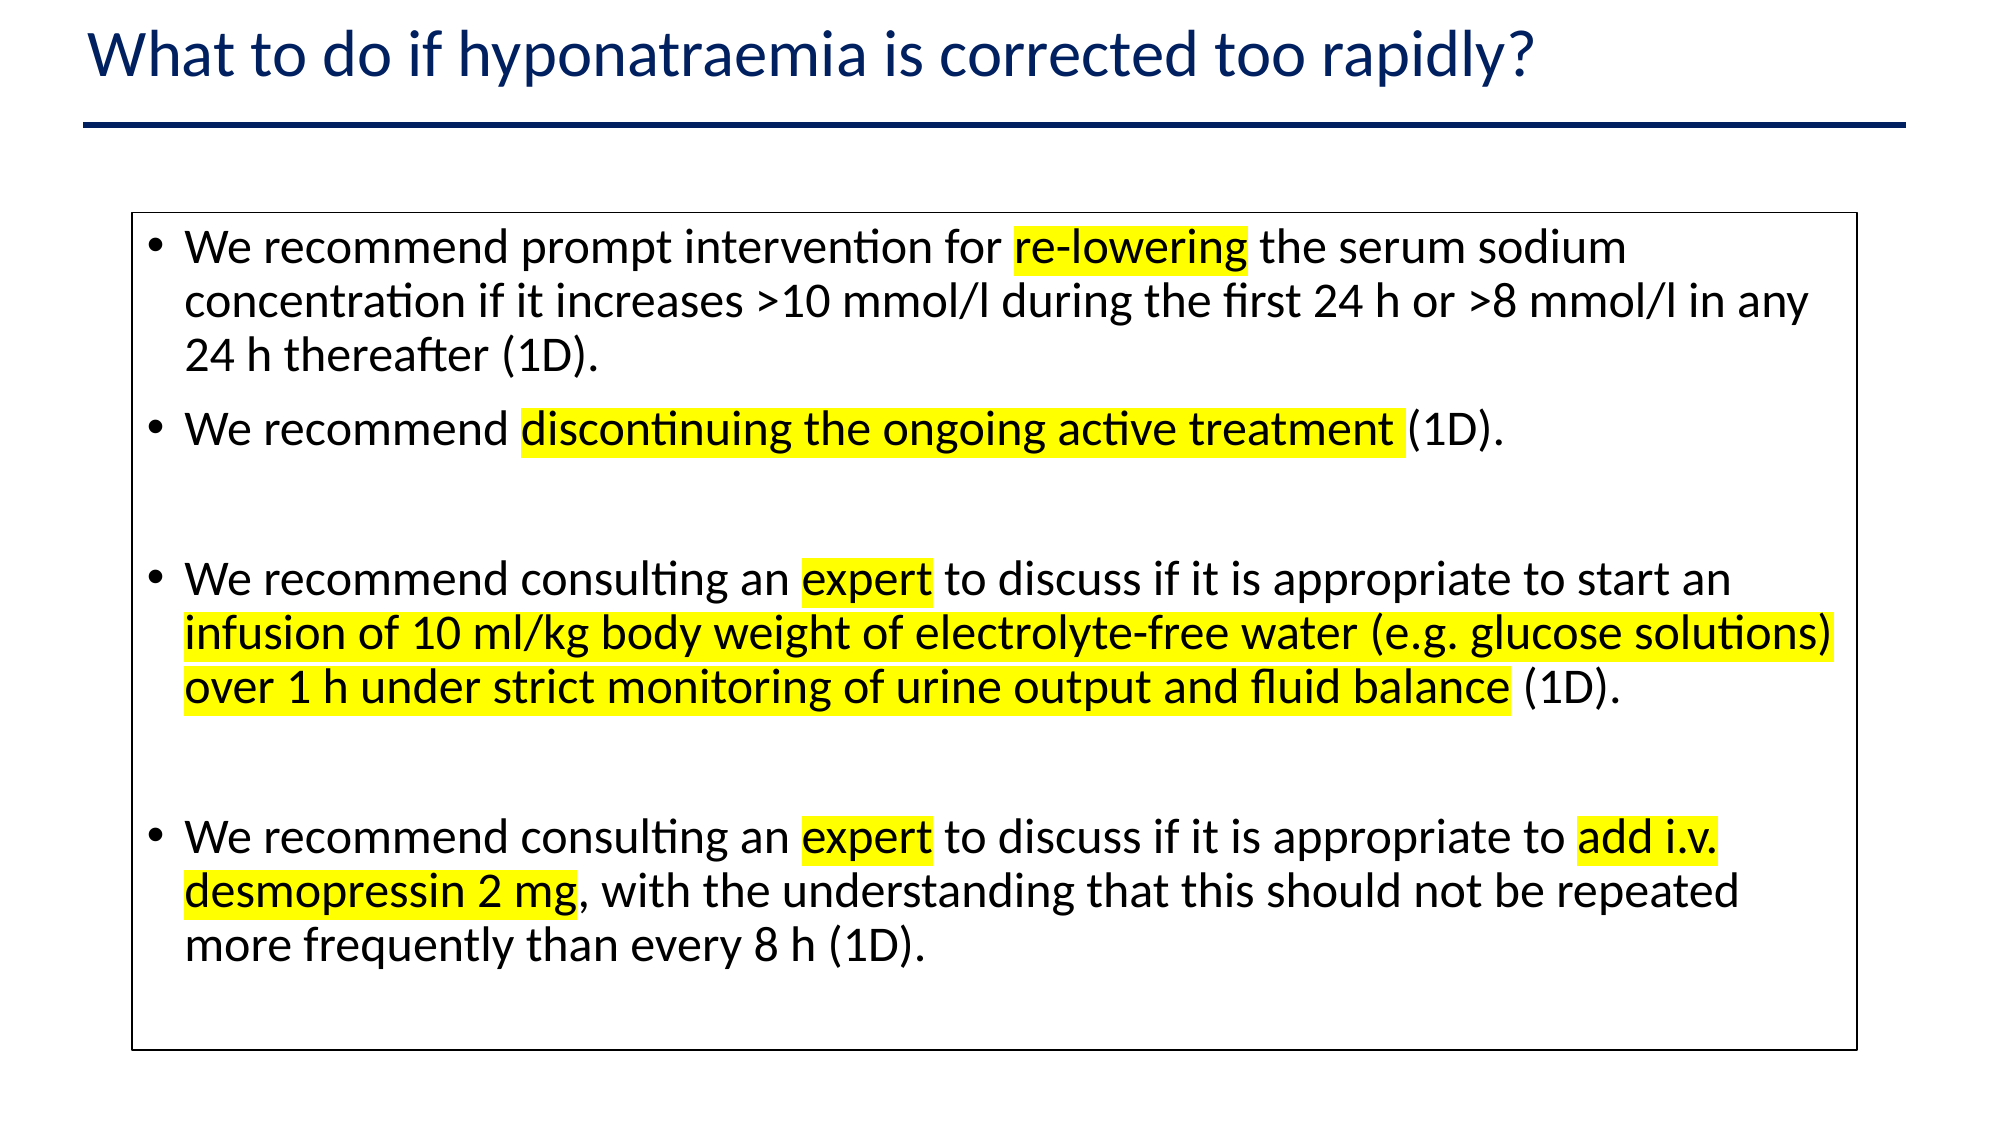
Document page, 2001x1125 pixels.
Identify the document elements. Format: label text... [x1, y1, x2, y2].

list We recommend prompt intervention for re-lowering the serum sodium concentration if it increases >10 mmol/l during the first 24 h or >8 mmol/l in any 24 h thereafter (1D). We recommend discontinuing the ongoing active treatment (1D). We recommend consulting an expert to discuss if it is appropriate to start an infusion of 10 ml/kg body weight of electrolyte-free water (e.g. glucose solutions) over 1 h under strict monitoring of urine output and fluid balance (1D). We recommend consulting an expert to discuss if it is appropriate to add i.v. desmopressin 2 mg, with the understanding that this should not be repeated more frequently than every 8 h (1D). [131, 212, 1857, 1051]
text_box What to do if hyponatraemia is corrected too rapidly? [72, 2, 1928, 98]
